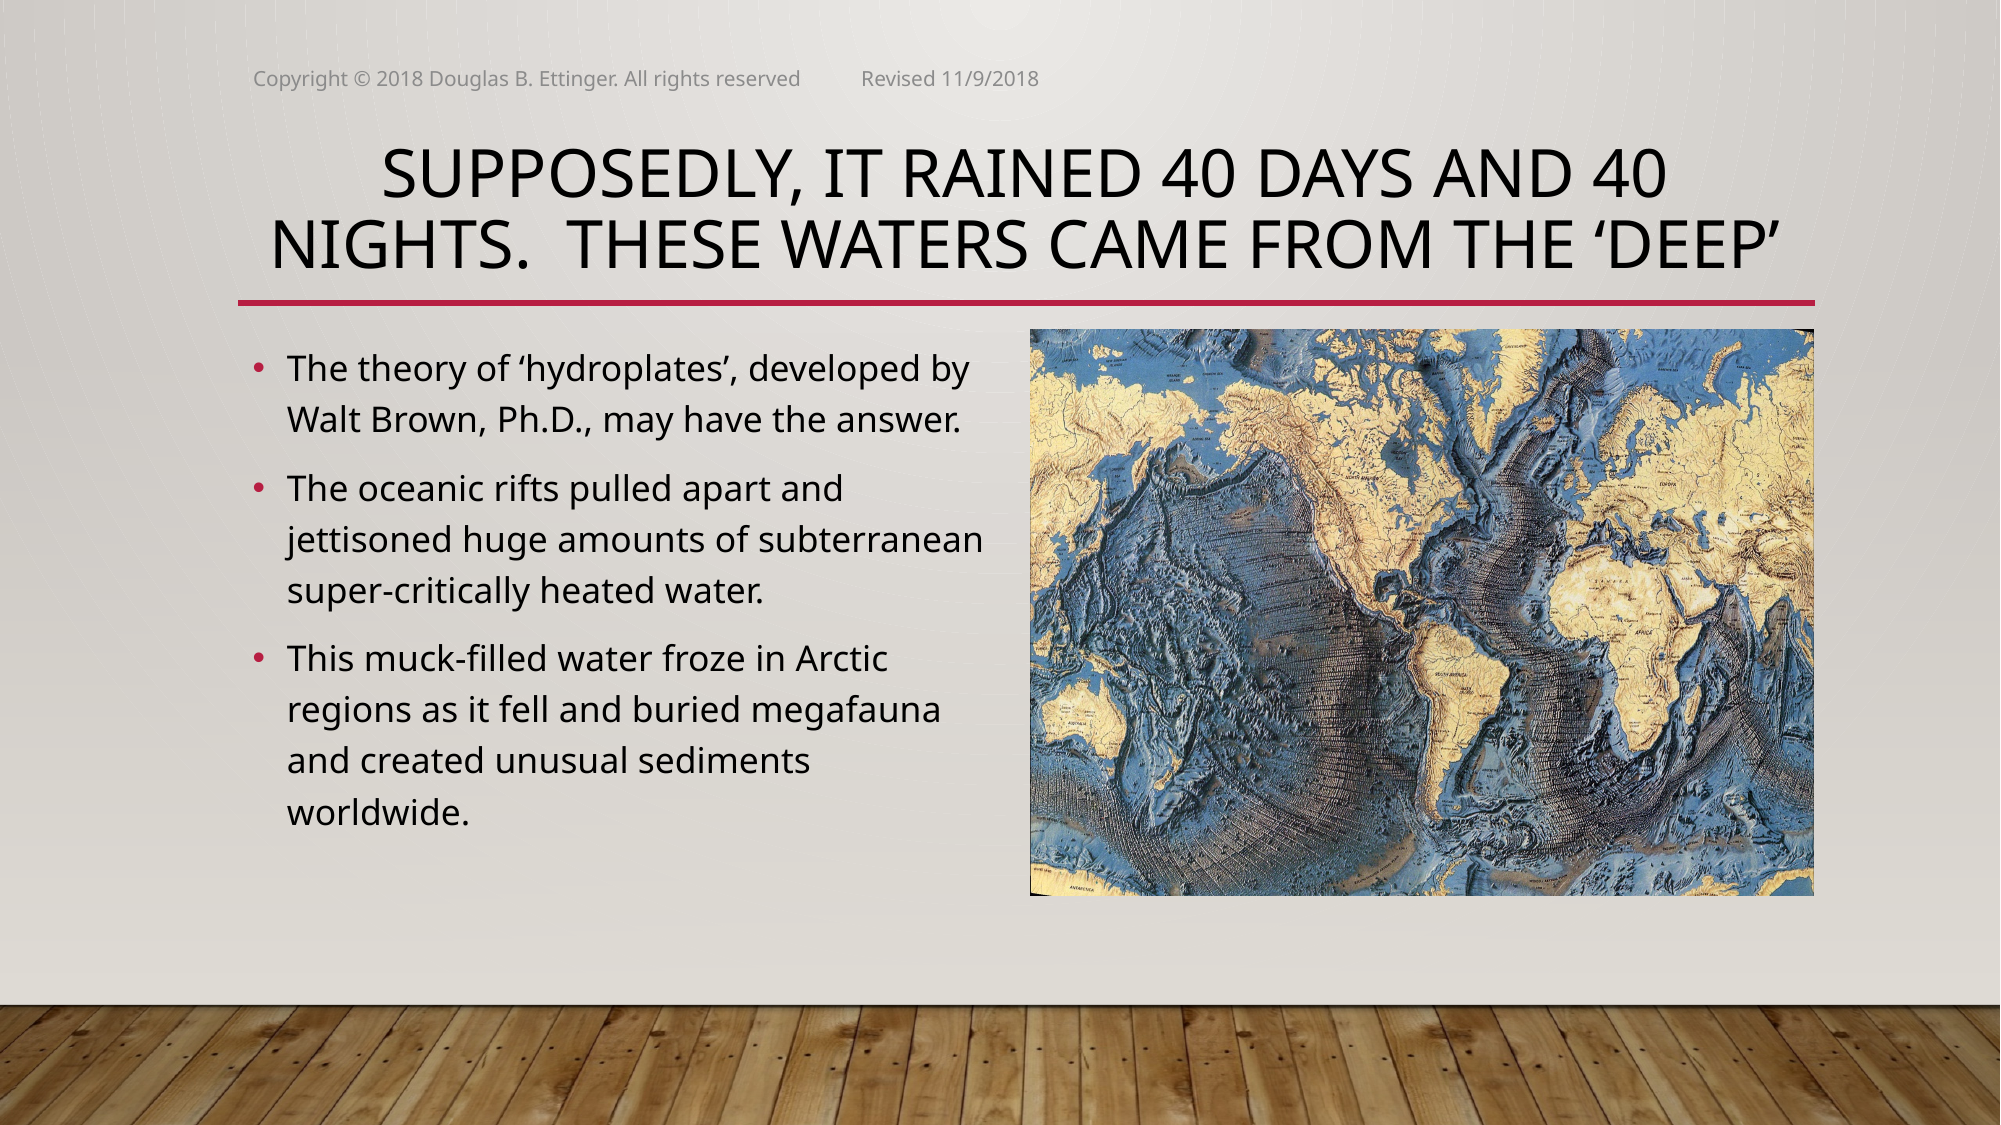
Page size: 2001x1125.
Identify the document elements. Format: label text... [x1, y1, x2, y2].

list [1029, 329, 1815, 896]
footer Copyright © 2018 Douglas B. Ettinger. All rights reserved Revised 11/9/2018 [238, 54, 1213, 105]
picture [0, 1005, 2000, 1125]
title Supposedly, it rained 40 days and 40 nights. These waters came from the ‘Deep’ [237, 132, 1814, 306]
list The theory of ‘hydroplates’, developed by Walt Brown, Ph.D., may have the answer. The oceanic rifts pulled apart and jettisoned huge amounts of subterranean super-critically heated water. This muck-filled water froze in Arctic regions as it fell and buried megafauna and created unusual sediments worldwide. [237, 329, 1000, 896]
